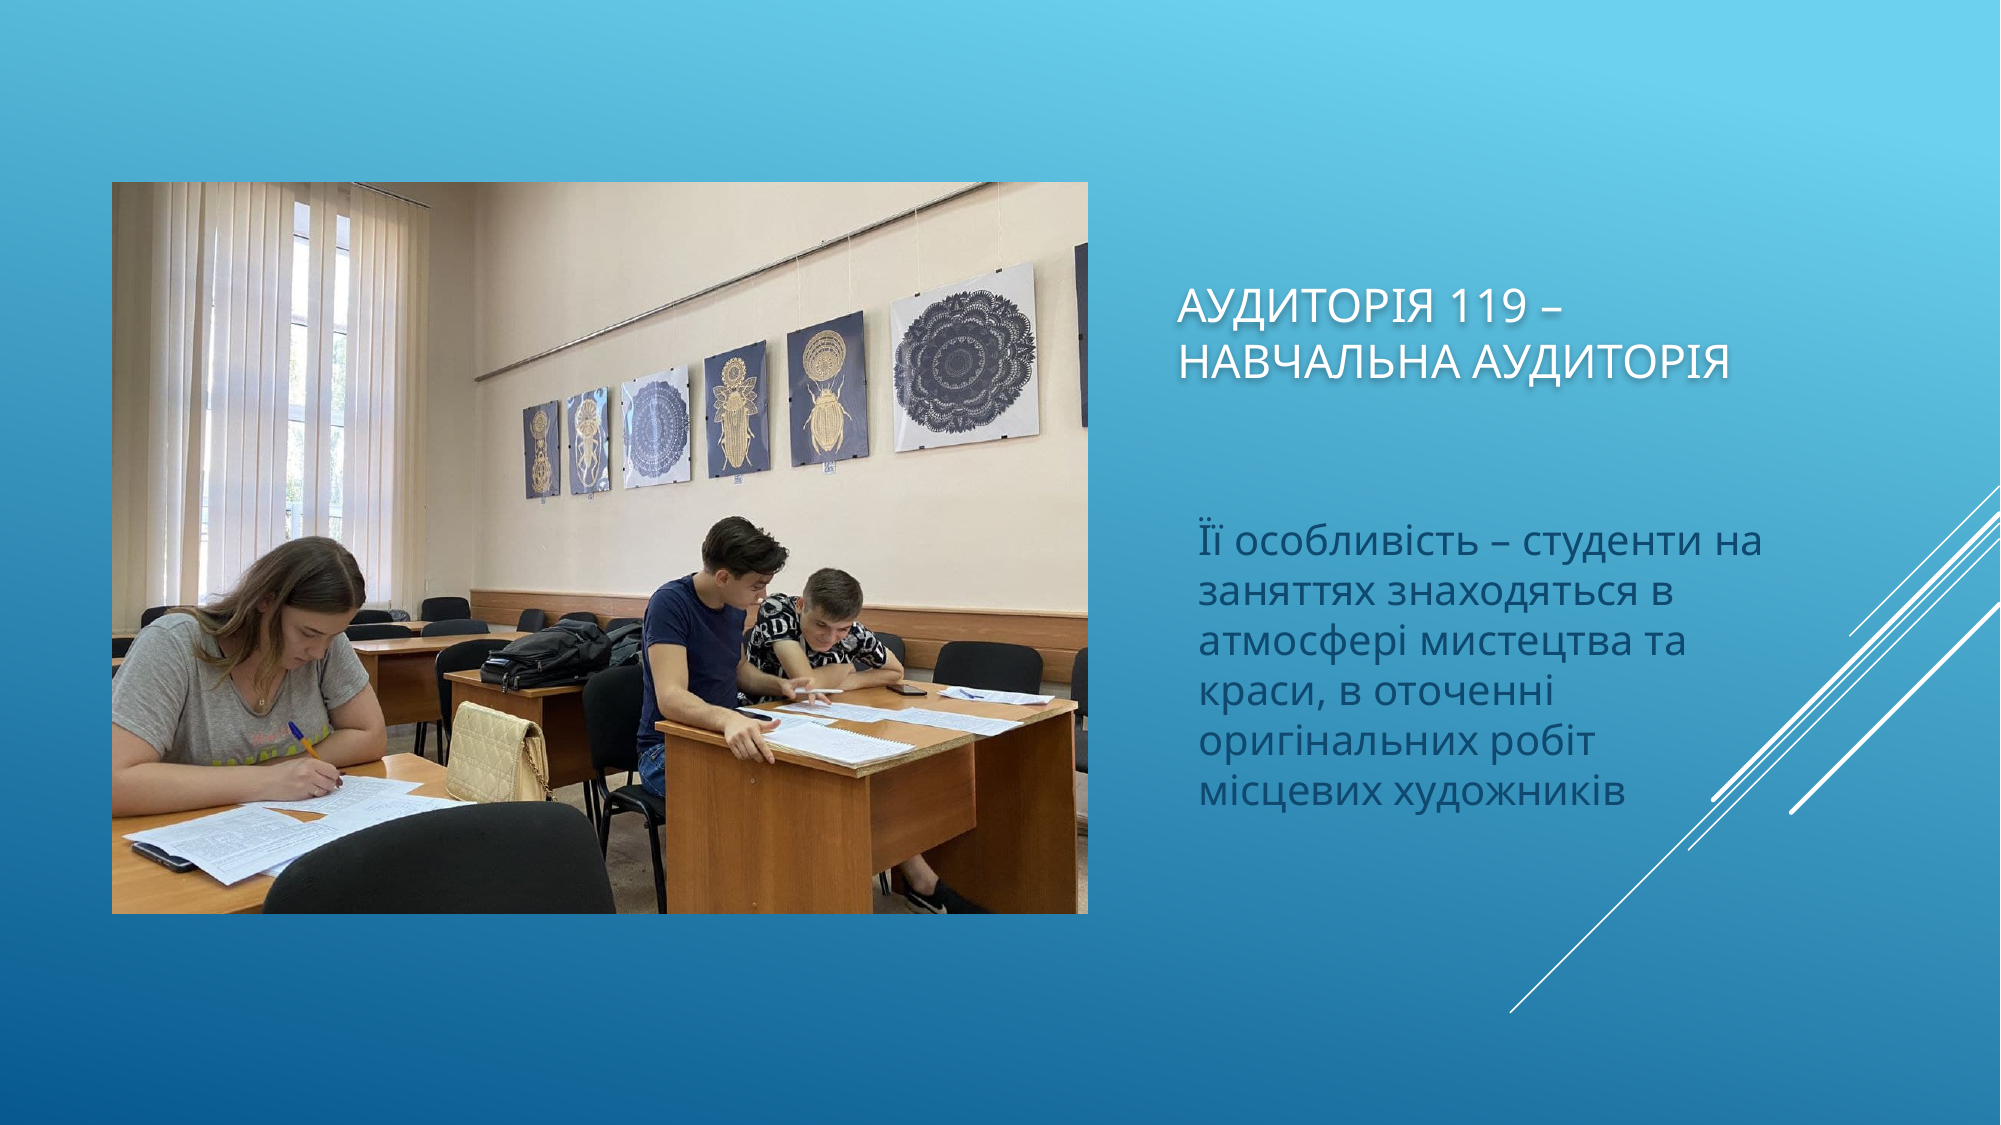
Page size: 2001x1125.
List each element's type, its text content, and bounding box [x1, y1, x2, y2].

title аудиторія 119 – навчальна аудиторія [1162, 226, 1763, 452]
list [111, 182, 1088, 914]
list Її особливість – студенти на заняттях знаходяться в атмосфері мистецтва та краси, в оточенні оригінальних робіт місцевих художників [1183, 506, 1784, 850]
